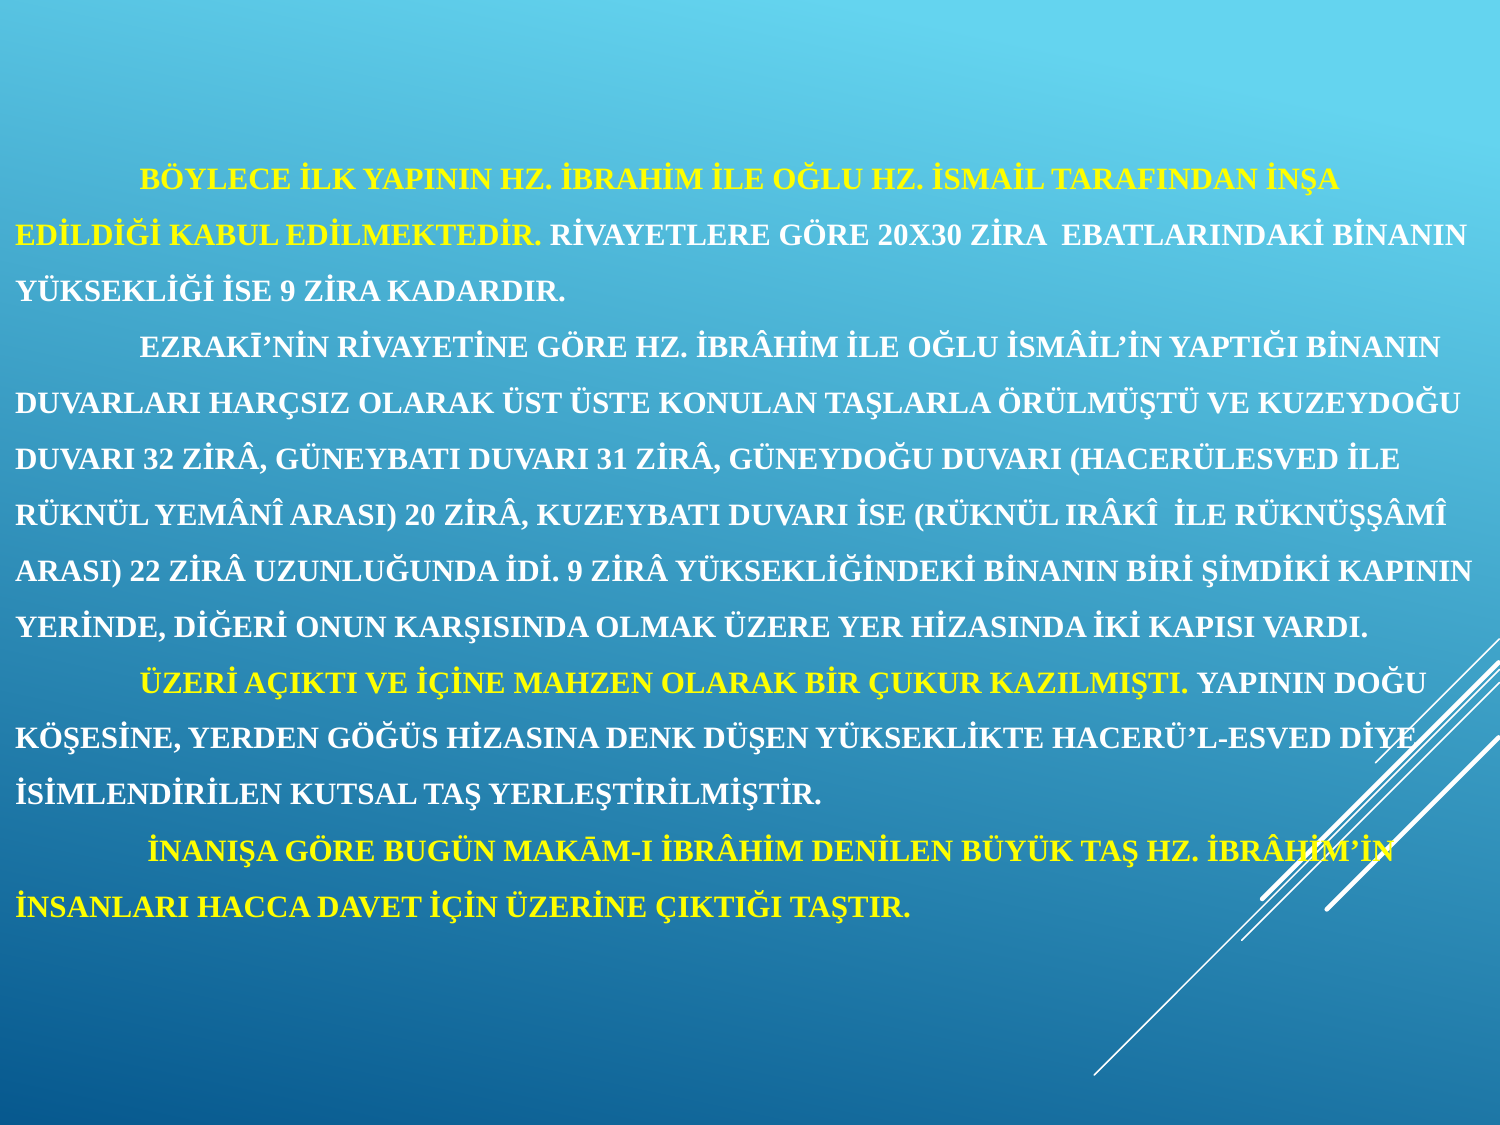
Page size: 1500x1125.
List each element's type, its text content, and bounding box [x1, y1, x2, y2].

title BÖYLECE İlk yapInIn Hz. İbrahİm İle oğlu Hz. İsmaİl tarafIndan İnşa edİldİğİ kabul edİlmektedir. Rİvayetlere göre 20x30 zİra ebatlarIndakİ bİnanIn yüksekliğİ İse 9 Zİra kadardIr. Ezrakī’nin rİvayetİne göre Hz. İbrâhİm İle oğlu İsmâİl’İn yaptIğI bİnanIn duvarlarI harçsIz olarak üst üste konulan taşlarla örülmüştü ve kuzeydoğu duvarI 32 zirâ, güneybatI duvarI 31 zİrâ, güneydoğu duvarI (Hacerülesved İle Rüknül yemânî arasI) 20 zİrâ, kuzeybatI duvarI İse (Rüknül IrâkÎ İle Rüknüşşâmî arası) 22 zİrâ uzunluğunda İdİ. 9 zİrâ yükseklİğİndekİ bİnanIn bİrİ şİmdİkİ kapInIn yerİnde, dİğeri onun karşIsInda olmak üzere yer hİzasInda İkİ kapIsI vardI. üzeri açIktI ve İçİne mahzen olarak bİr çukur kazIlmIştI. YapInIn doğu köşesine, yerden göğüs hİzasIna denk düşen yükseklİkte Hacerü’l-Esved dİye İsİmlendİrİlen kutsal taş yerleştİrİlmİştİr. İnanIşa göre bugün makām-ı İbrâhİm denİlen büyük taş Hz. İbrâhİm’İn İnsanlarI hacca davet İçİn üzerİne çIktIğI taştIr. [0, 0, 1500, 1100]
